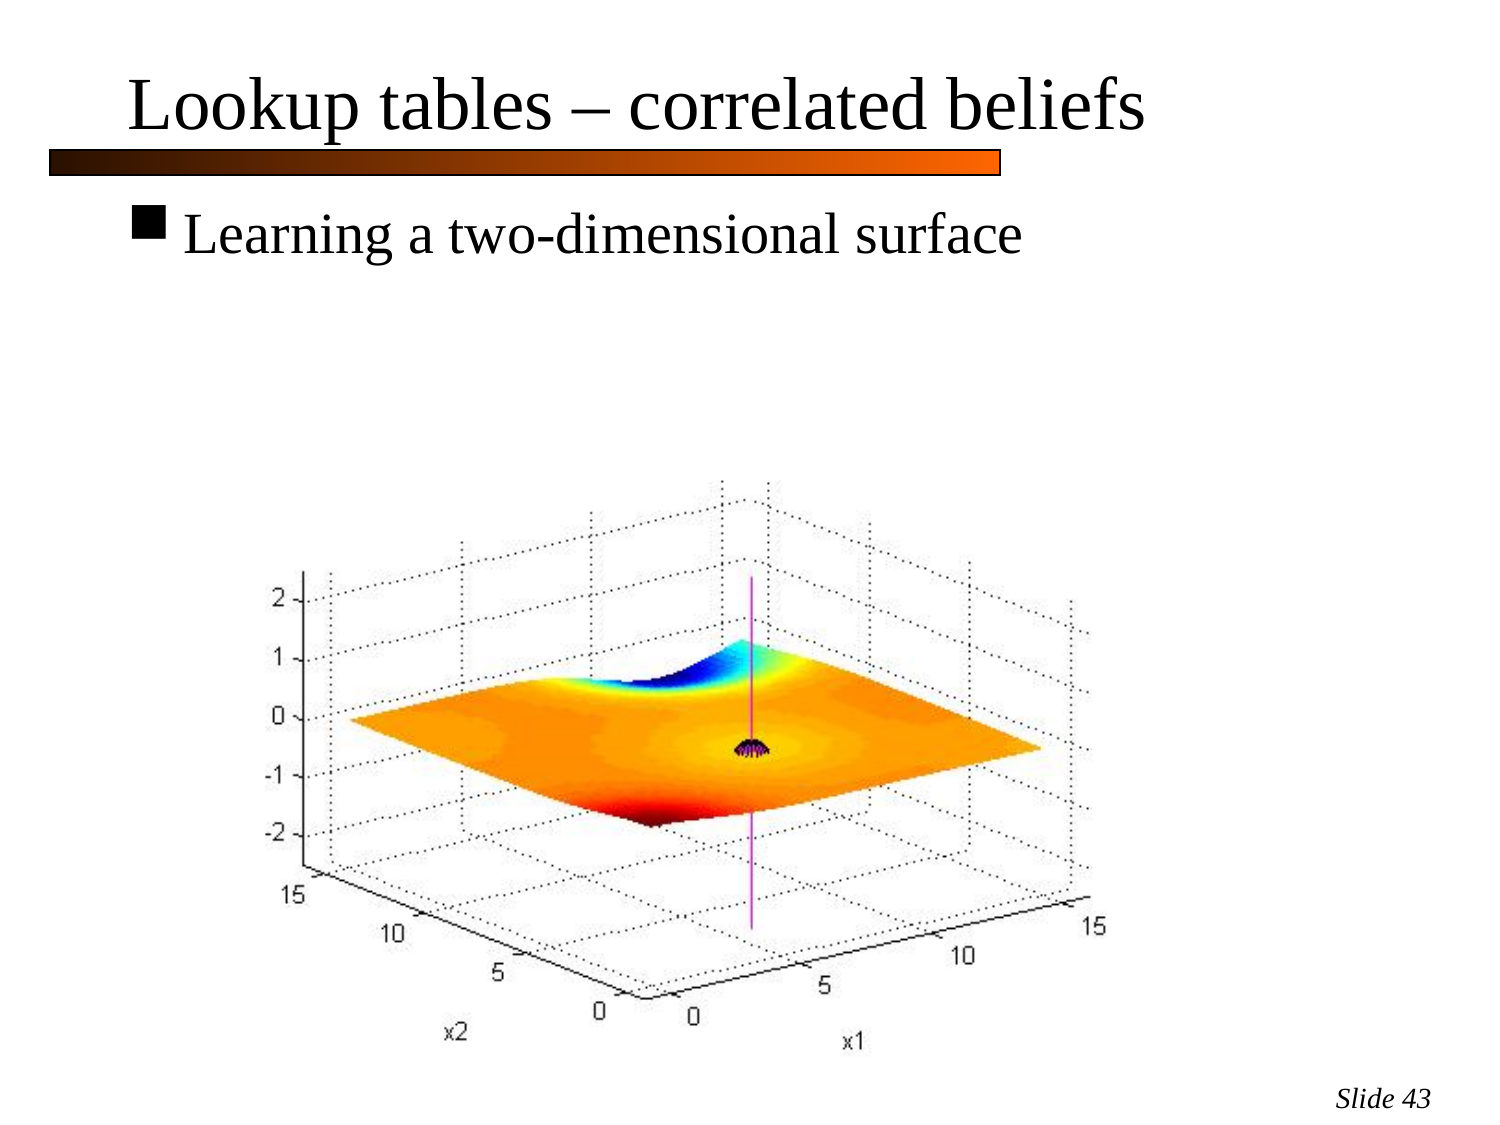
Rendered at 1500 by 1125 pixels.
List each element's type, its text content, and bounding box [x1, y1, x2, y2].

text_box Learning a two-dimensional surface [112, 187, 1422, 1000]
slide_number Slide 43 [1227, 1071, 1500, 1125]
picture [0, 421, 1207, 1072]
title Lookup tables – correlated beliefs [112, 50, 1388, 150]
